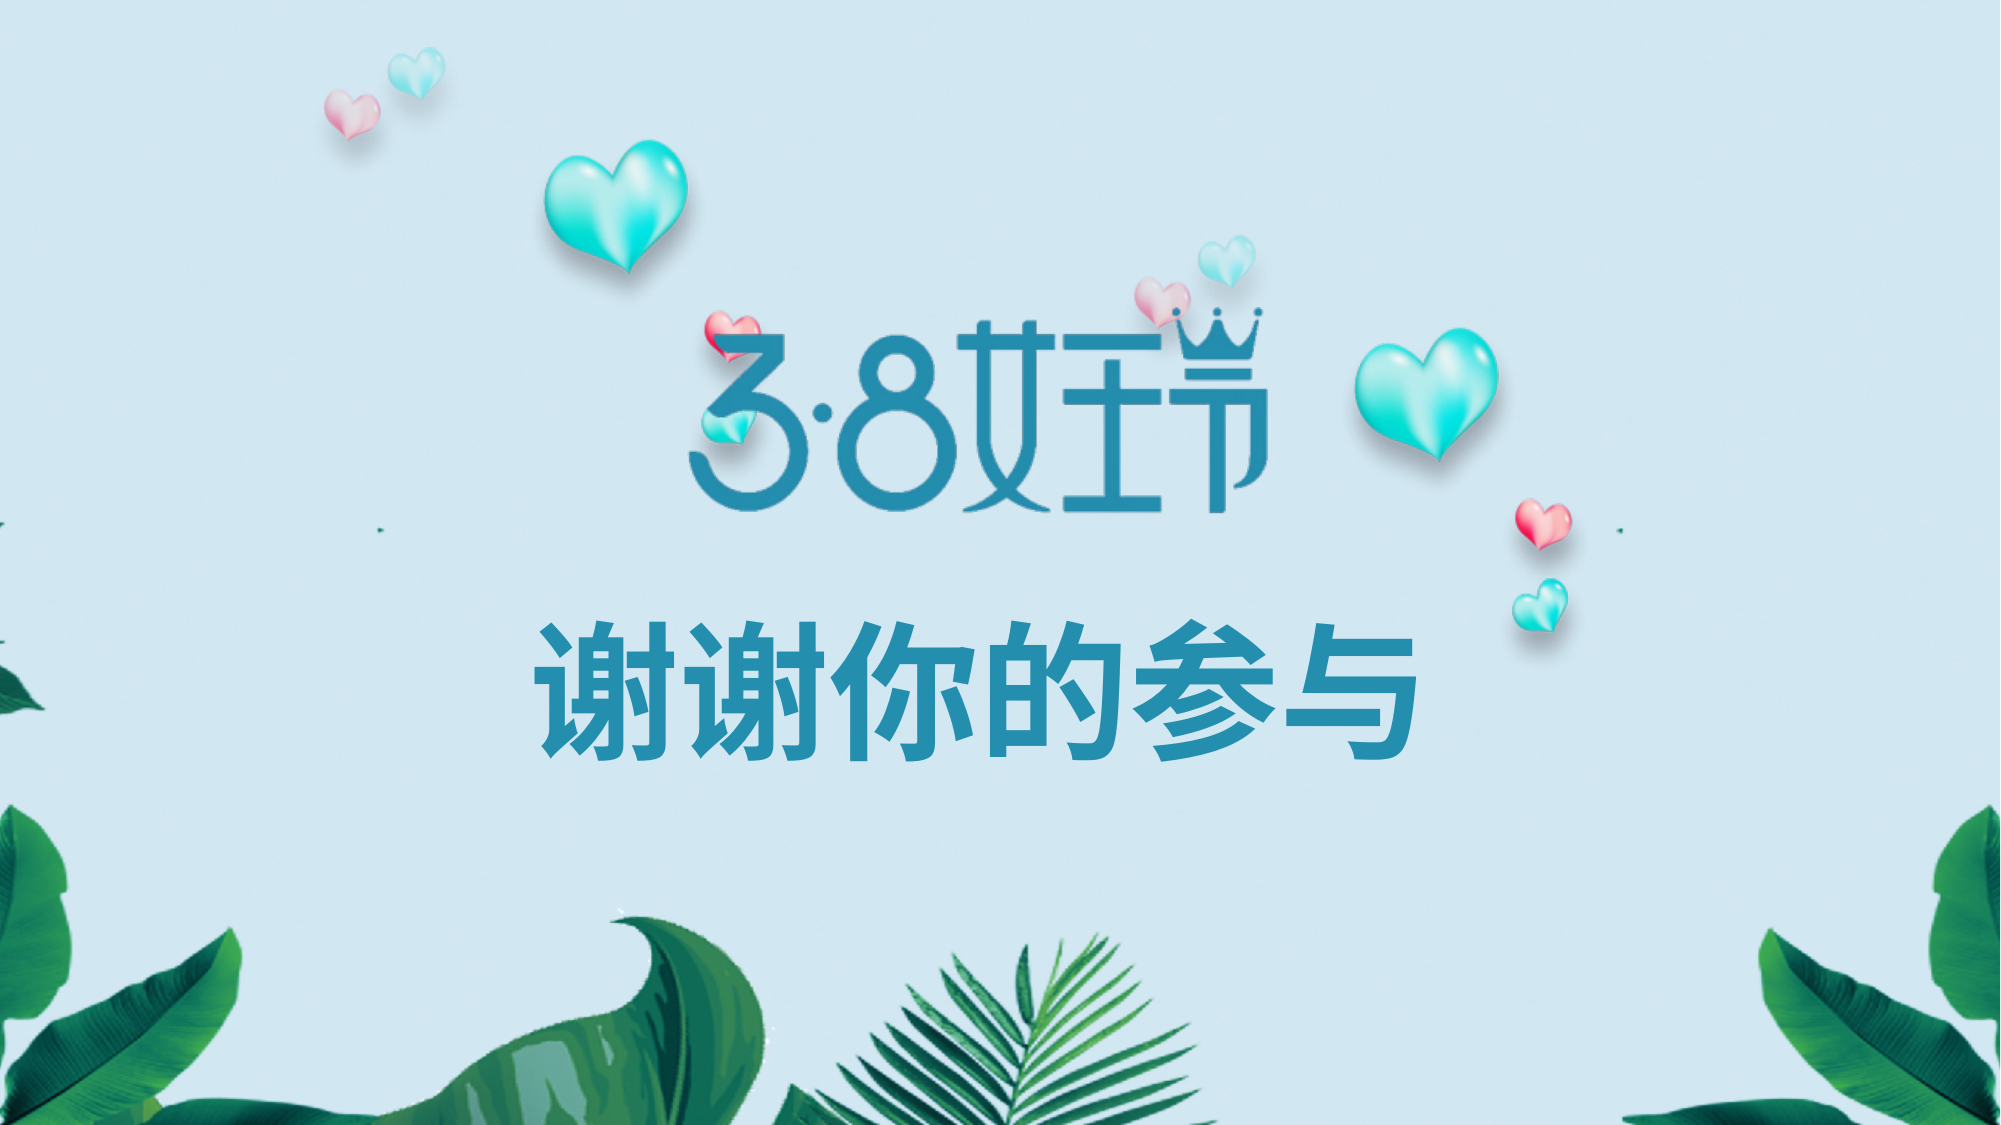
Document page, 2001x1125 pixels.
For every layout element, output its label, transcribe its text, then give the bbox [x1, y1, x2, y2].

text_box 谢谢你的参与 [514, 591, 1445, 787]
picture [0, 0, 2001, 1125]
